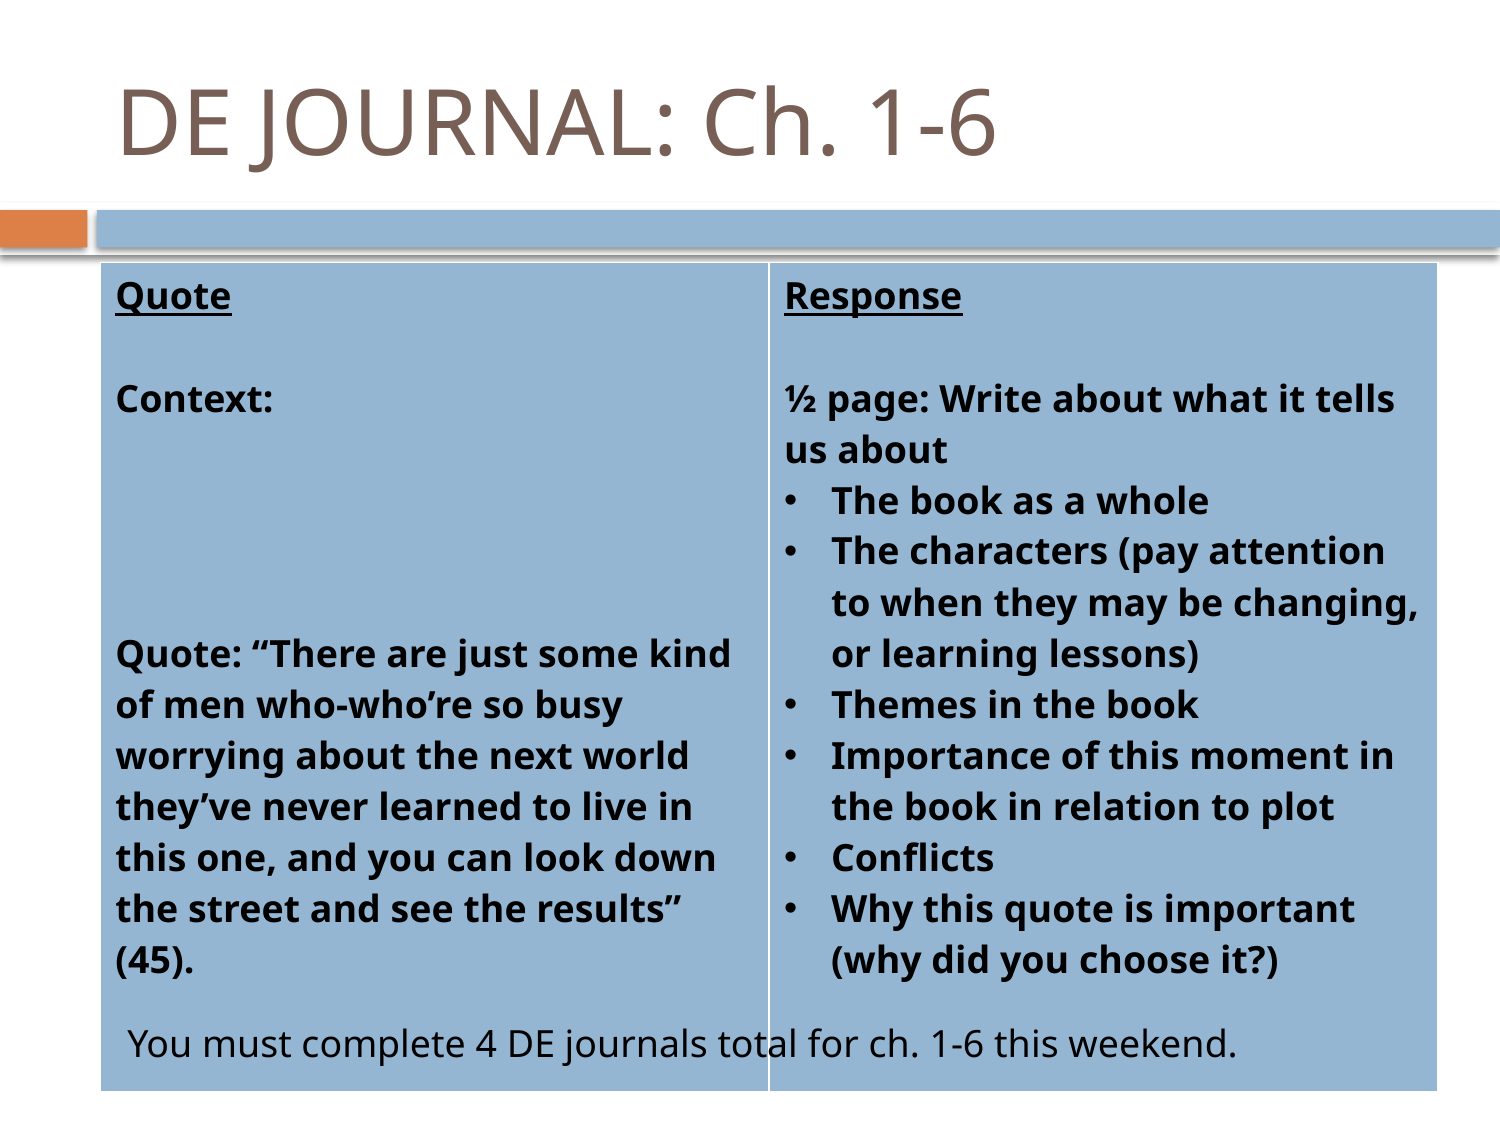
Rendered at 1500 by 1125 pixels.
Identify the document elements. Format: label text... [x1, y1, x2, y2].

table_header Quote Context: Quote: “There are just some kind of men who-who’re so busy worrying about the next world they’ve never learned to live in this one, and you can look down the street and see the results” (45). [101, 263, 768, 1091]
text_box You must complete 4 DE journals total for ch. 1-6 this weekend. [112, 1012, 1300, 1073]
title DE JOURNAL: Ch. 1-6 [100, 37, 1438, 200]
table_header Response ½ page: Write about what it tells us about The book as a whole The characters (pay attention to when they may be changing, or learning lessons) Themes in the book Importance of this moment in the book in relation to plot Conflicts Why this quote is important (why did you choose it?) [770, 263, 1437, 1091]
